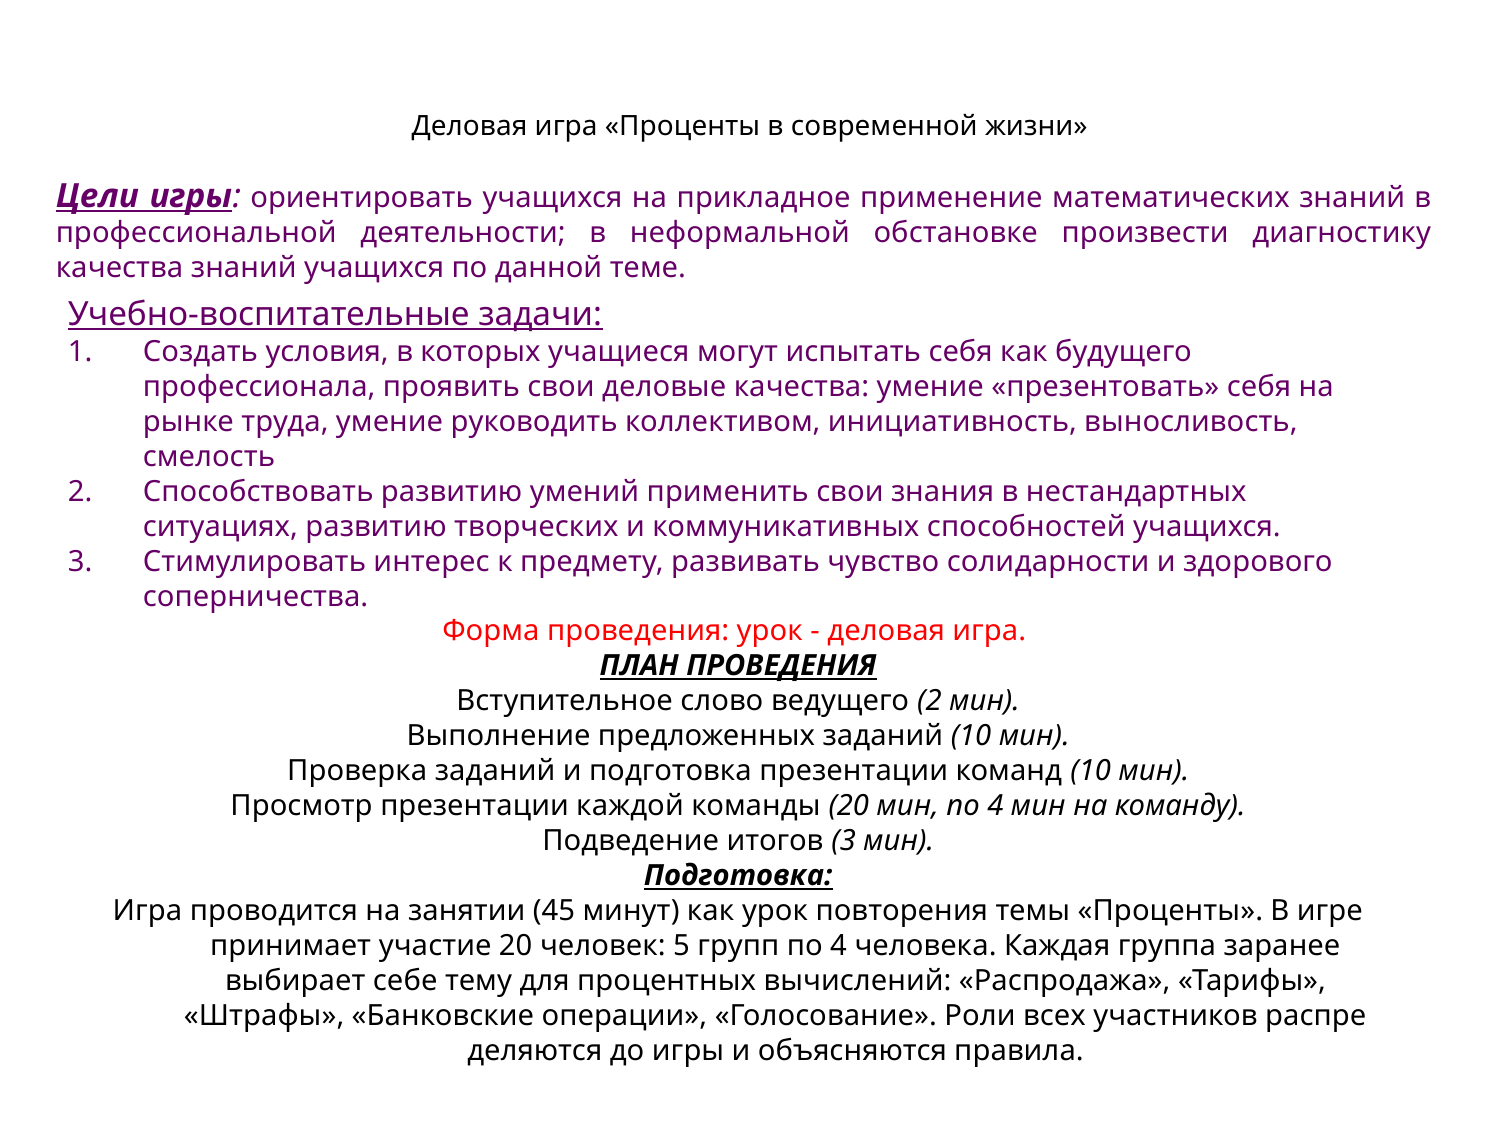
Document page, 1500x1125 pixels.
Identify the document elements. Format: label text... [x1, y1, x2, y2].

text_box Цели игры: ориентировать учащихся на прикладное применение математических знаний в профессиональной деятельности; в неформальной обстановке произвести диагностику качества знаний учащихся по данной теме. [41, 166, 1447, 291]
title Деловая игра «Проценты в современной жизни» [112, 99, 1388, 149]
text_box Учебно-воспитательные задачи: Создать условия, в которых учащиеся могут испытать себя как будущего профессионала, проявить свои деловые качества: умение «презентовать» себя на рынке труда, умение руководить коллективом, инициативность, выносливость, смелость Способствовать развитию умений применить свои знания в нестандартных ситуациях, развитию творческих и коммуникативных способностей учащихся. Стимулировать интерес к предмету, развивать чувство соли­дарности и здорового соперничества. Форма проведения: урок - деловая игра. ПЛАН ПРОВЕДЕНИЯ Вступительное слово ведущего (2 мин). Выполнение предложенных заданий (10 мин). Проверка заданий и подготовка презентации команд (10 мин). Просмотр презентации каждой команды (20 мин, по 4 мин на команду). Подведение итогов (3 мин). Подготовка: Игра проводится на занятии (45 минут) как урок повторения темы «Проценты». В игре принимает участие 20 человек: 5 групп по 4 человека. Каждая группа заранее выбирает себе тему для про­центных вычислений: «Распродажа», «Тарифы», «Штрафы», «Банковские операции», «Голосование». Роли всех участников распре­деляются до игры и объясняются правила. [53, 284, 1424, 1109]
